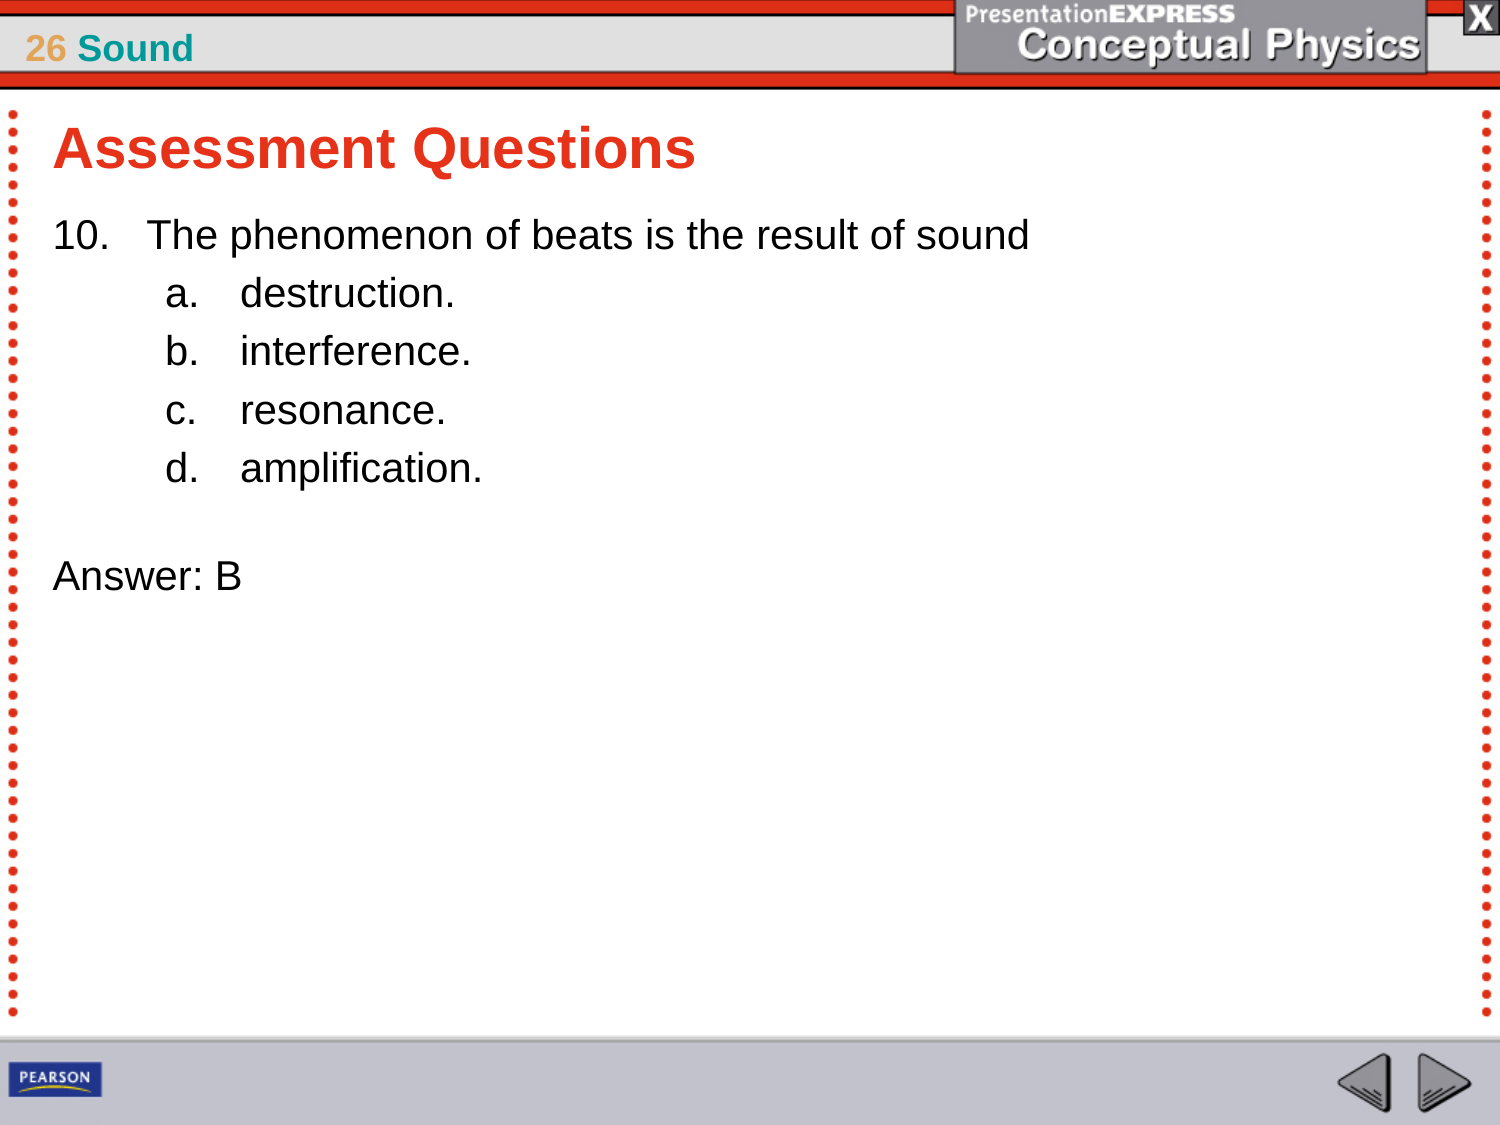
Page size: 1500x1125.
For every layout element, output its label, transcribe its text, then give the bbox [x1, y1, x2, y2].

text_box The phenomenon of beats is the result of sound destruction. interference. resonance. amplification. Answer: B [37, 199, 1463, 615]
picture [0, 0, 1500, 1125]
text_box Assessment Questions [37, 102, 1038, 188]
